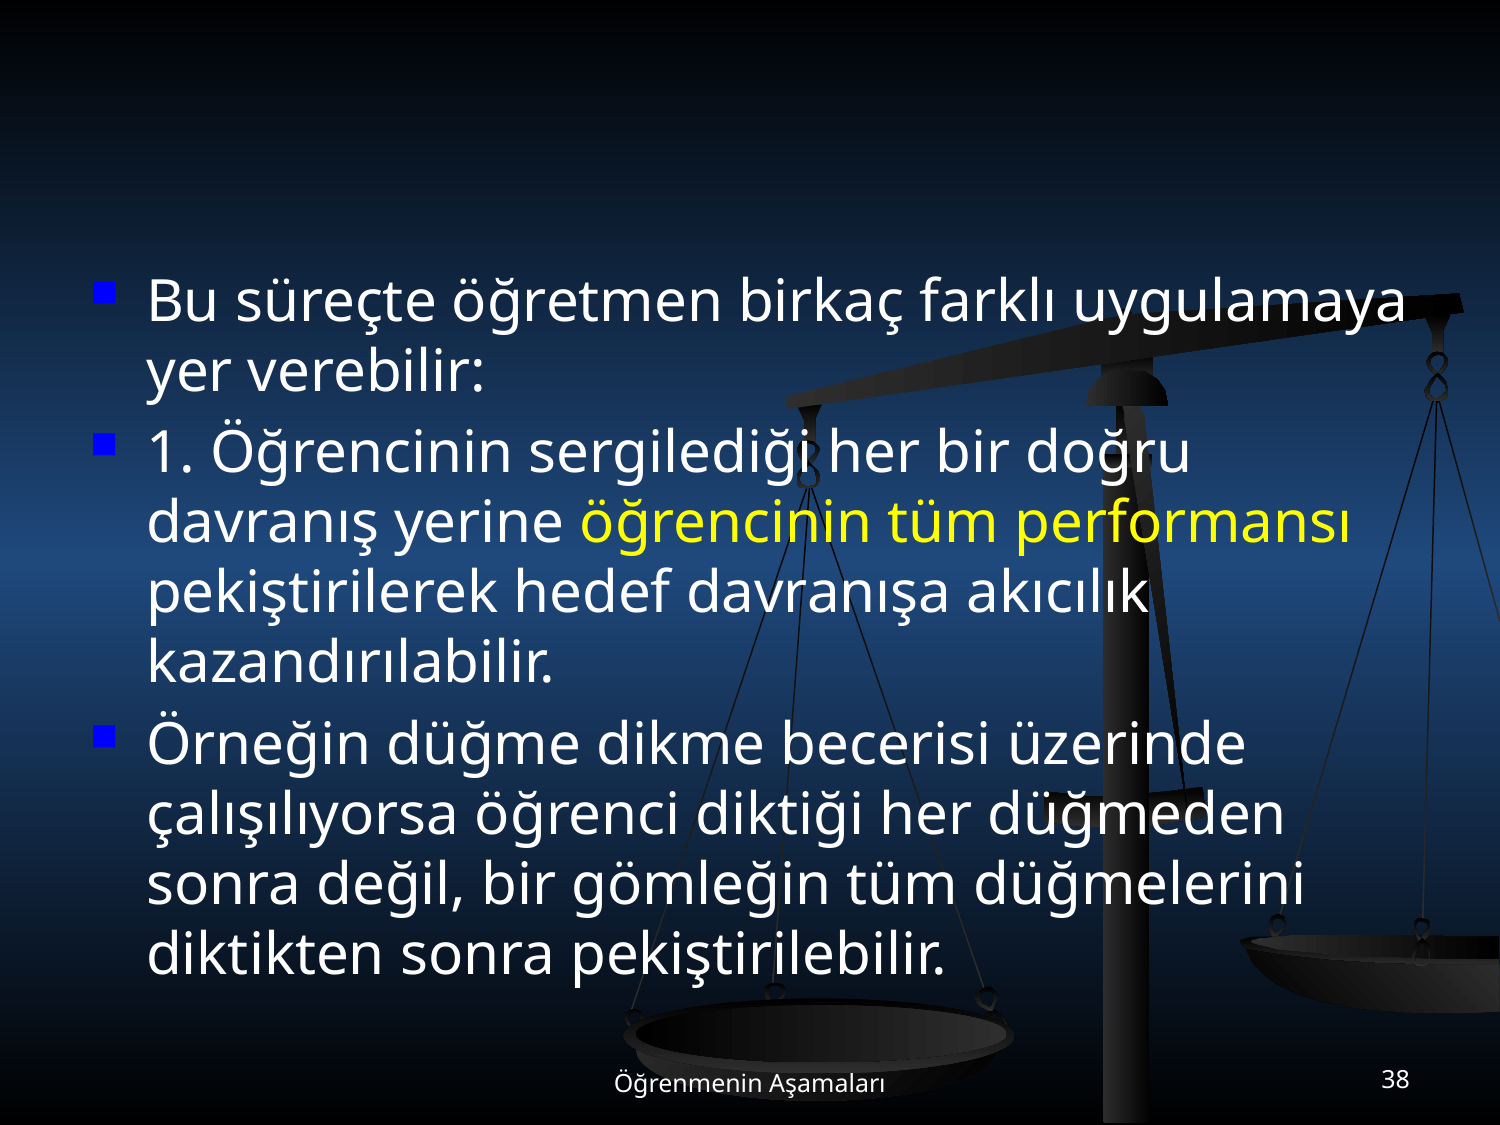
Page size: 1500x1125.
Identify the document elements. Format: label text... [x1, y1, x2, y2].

footer Öğrenmenin Aşamaları [512, 1029, 988, 1106]
list Bu süreçte öğretmen birkaç farklı uygulamaya yer verebilir: 1. Öğrencinin sergilediği her bir doğru davranış yerine öğrencinin tüm performansı pekiştirilerek hedef davranışa akıcılık kazandırılabilir. Örneğin düğme dikme becerisi üzerinde çalışılıyorsa öğrenci diktiği her düğmeden sonra değil, bir gömleğin tüm düğmelerini diktikten sonra pekiştirilebilir. [74, 255, 1426, 1006]
slide_number 38 [1074, 1029, 1426, 1106]
